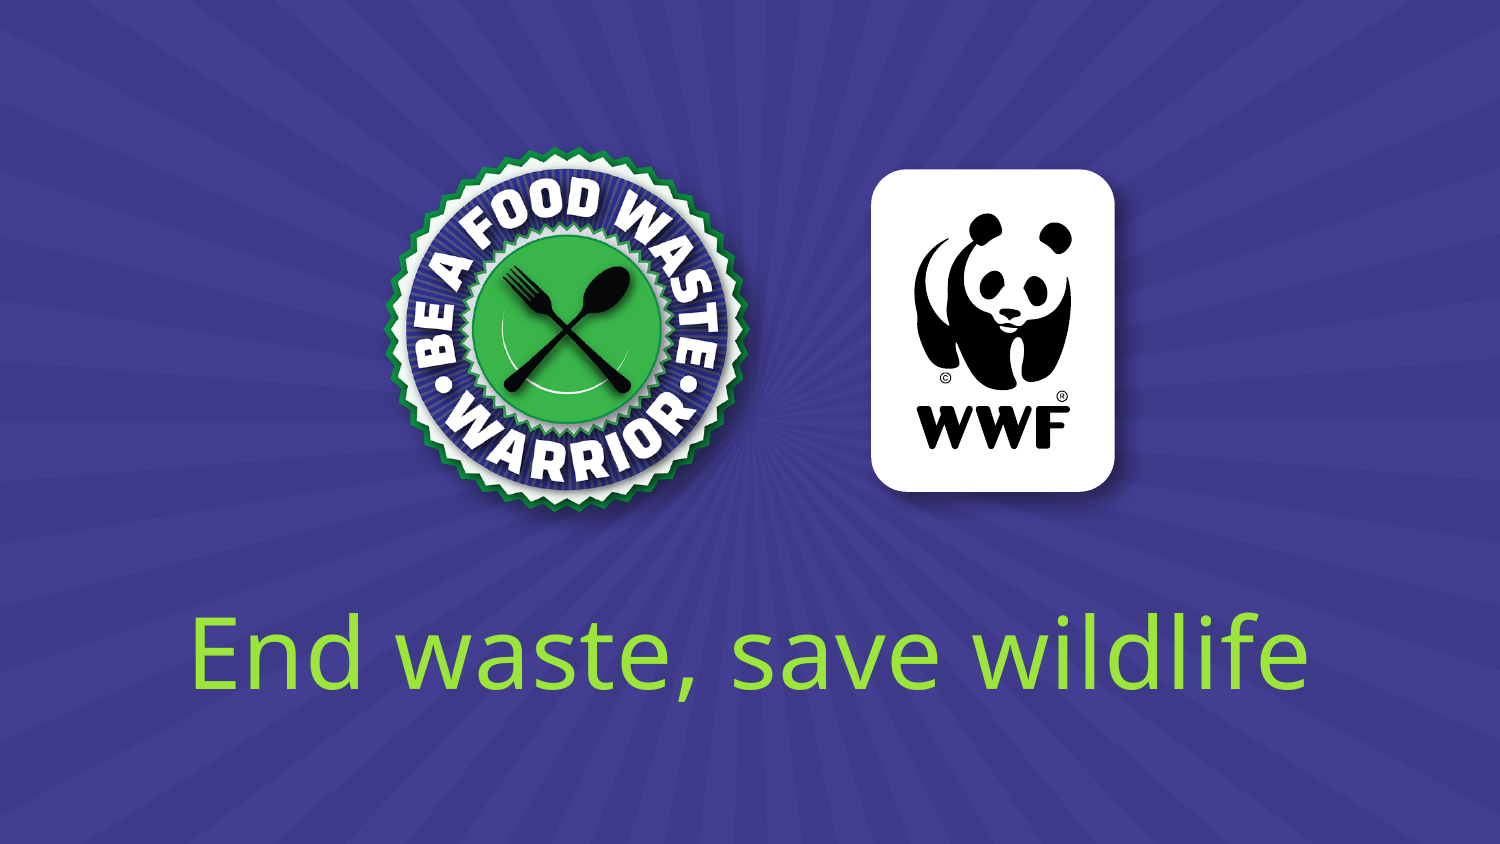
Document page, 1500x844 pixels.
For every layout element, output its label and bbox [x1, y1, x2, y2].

picture [0, 0, 1500, 844]
text_box [870, 166, 1118, 493]
